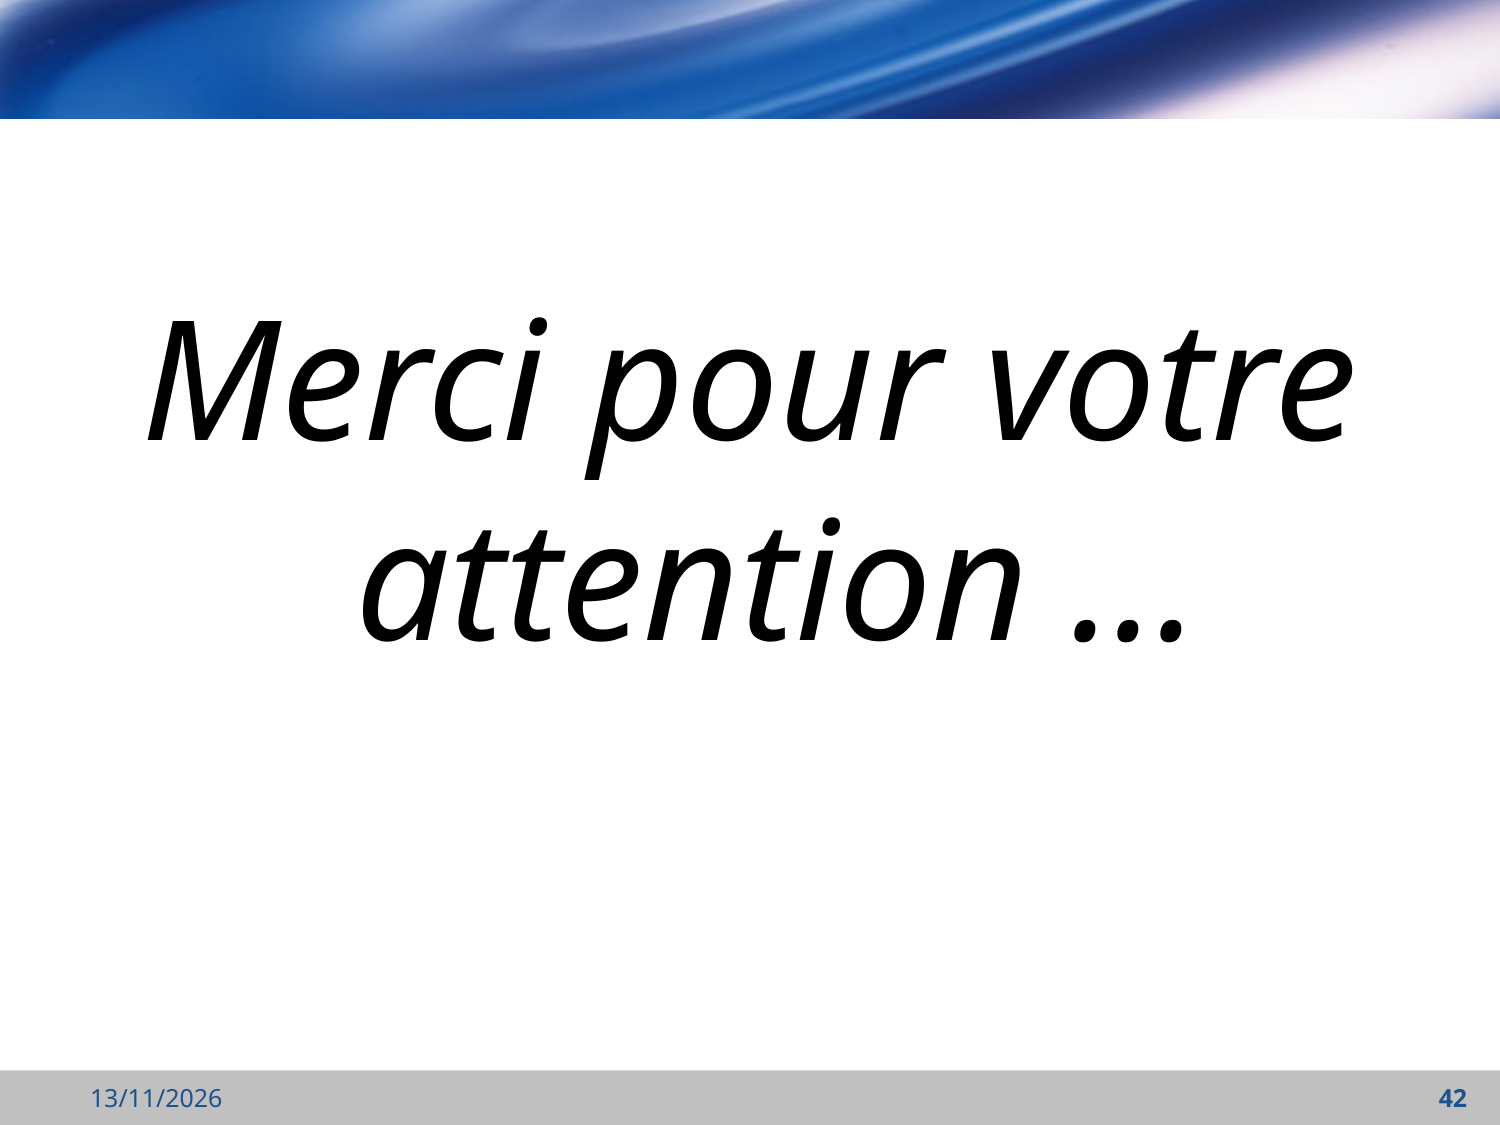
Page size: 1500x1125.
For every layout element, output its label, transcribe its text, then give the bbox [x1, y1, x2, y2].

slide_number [74, 1074, 491, 1118]
picture [0, 0, 1500, 119]
list Merci pour votre attention ... [74, 265, 1426, 880]
slide_number 42 [1316, 1074, 1483, 1125]
